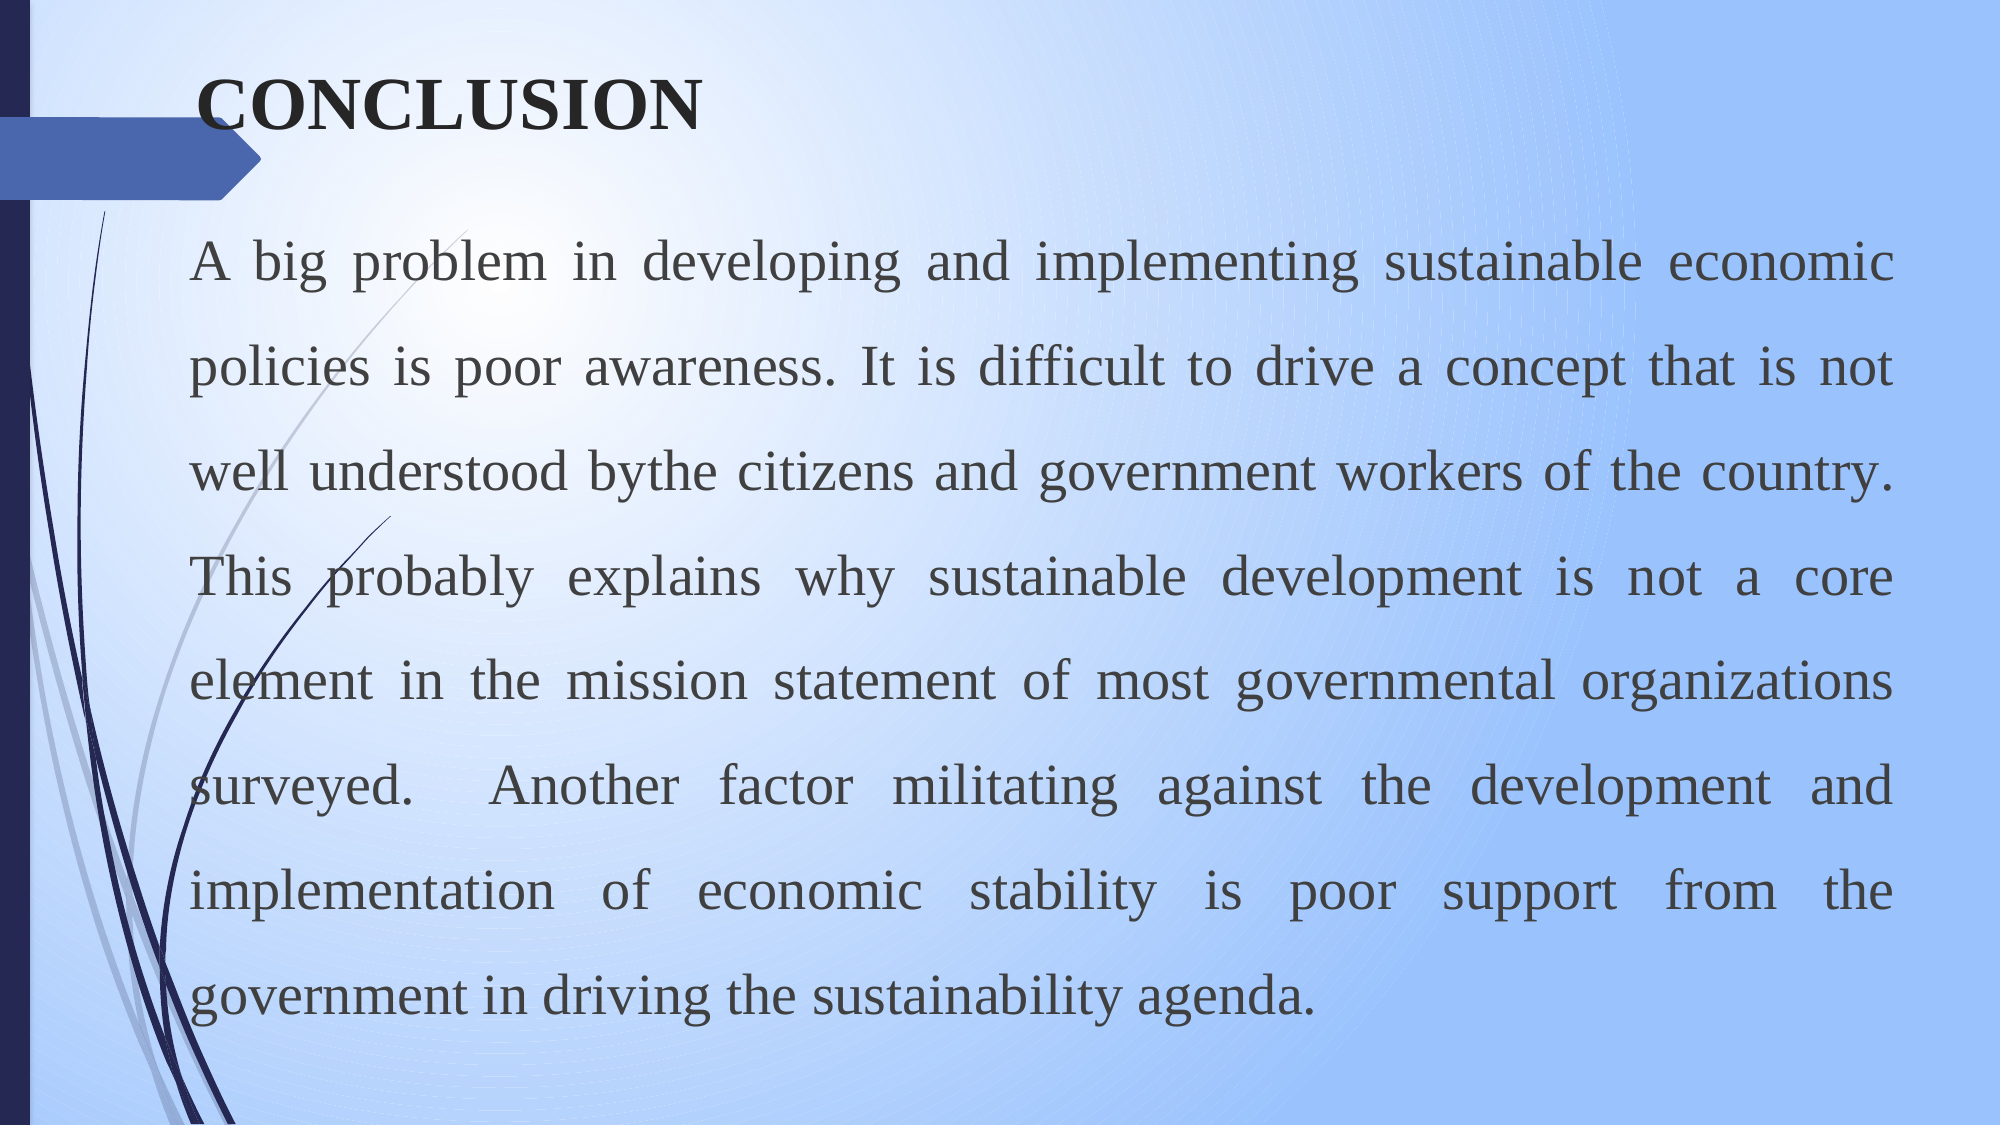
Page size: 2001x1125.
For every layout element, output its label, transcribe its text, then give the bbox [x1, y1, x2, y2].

title CONCLUSION [180, 47, 1830, 179]
list A big problem in developing and implementing sustainable economic policies is poor awareness. It is difficult to drive a concept that is not well understood bythe citizens and government workers of the country. This probably explains why sustainable development is not a core element in the mission statement of most governmental organizations surveyed. Another factor militating against the development and implementation of economic stability is poor support from the government in driving the sustainability agenda. [174, 179, 1911, 1058]
